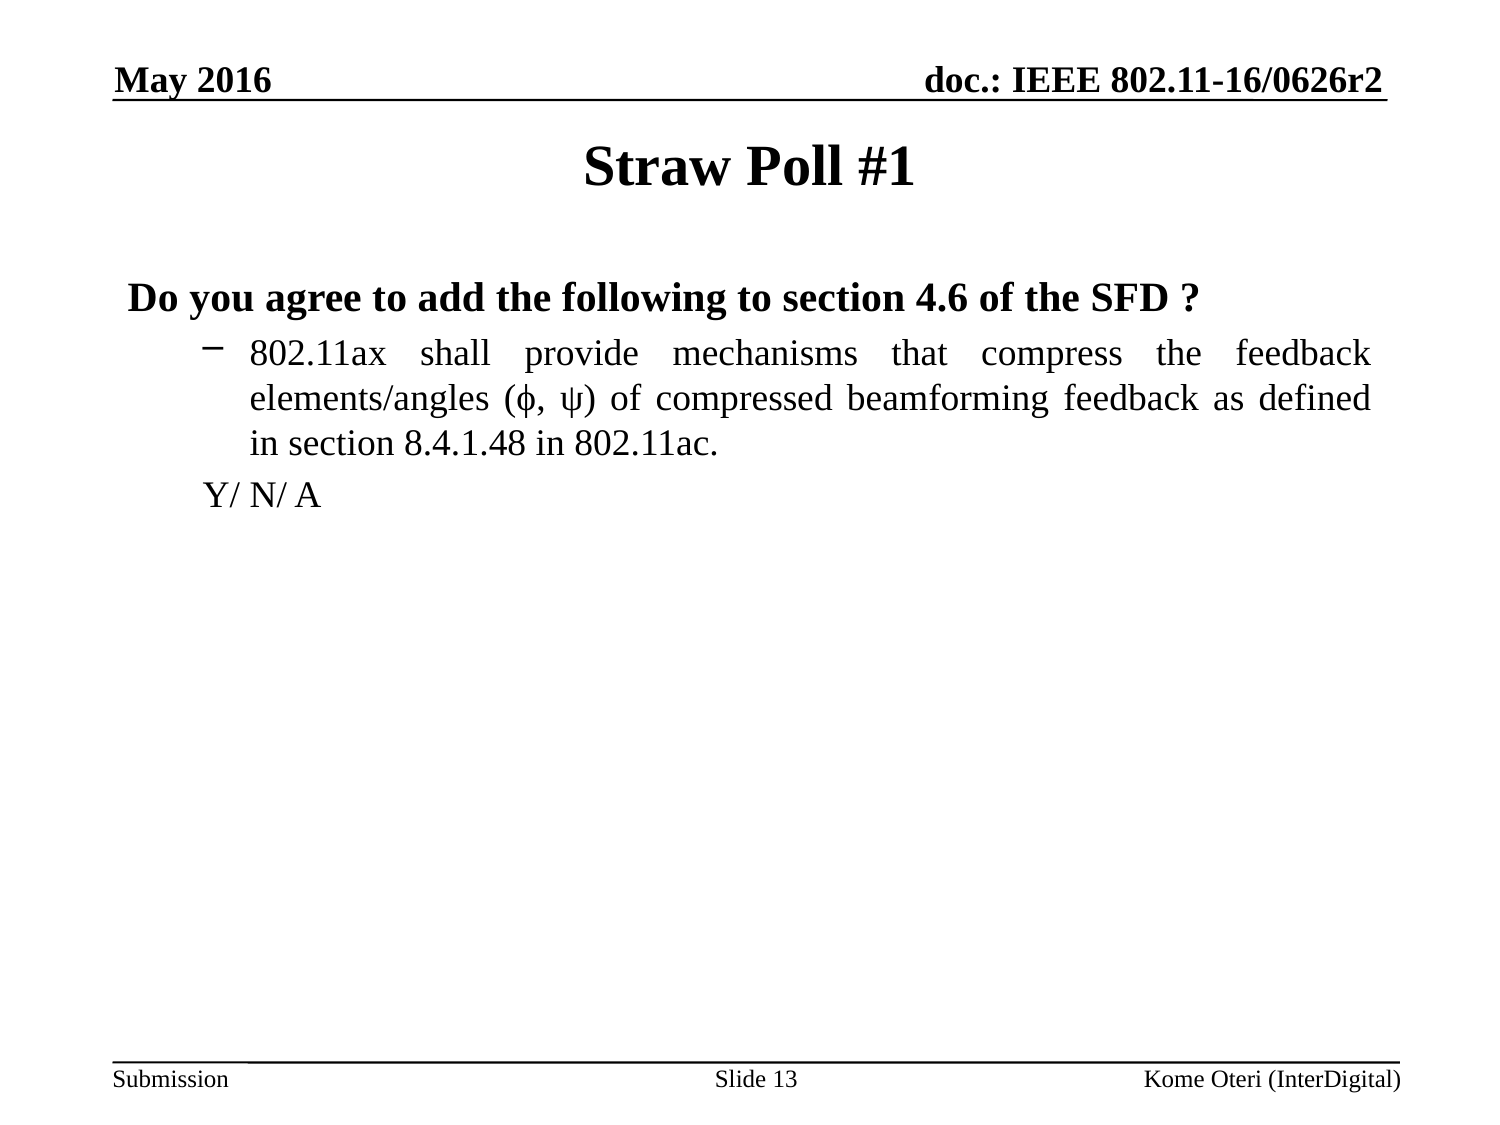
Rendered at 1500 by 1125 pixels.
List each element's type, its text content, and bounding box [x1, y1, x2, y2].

title Straw Poll #1 [112, 112, 1388, 213]
slide_number Slide 13 [712, 1061, 800, 1093]
list Do you agree to add the following to section 4.6 of the SFD ? 802.11ax shall provide mechanisms that compress the feedback elements/angles (ϕ, ψ) of compressed beamforming feedback as defined in section 8.4.1.48 in 802.11ac. Y/ N/ A [112, 262, 1388, 1001]
footer Kome Oteri (InterDigital) [1139, 1061, 1402, 1093]
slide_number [114, 54, 274, 101]
